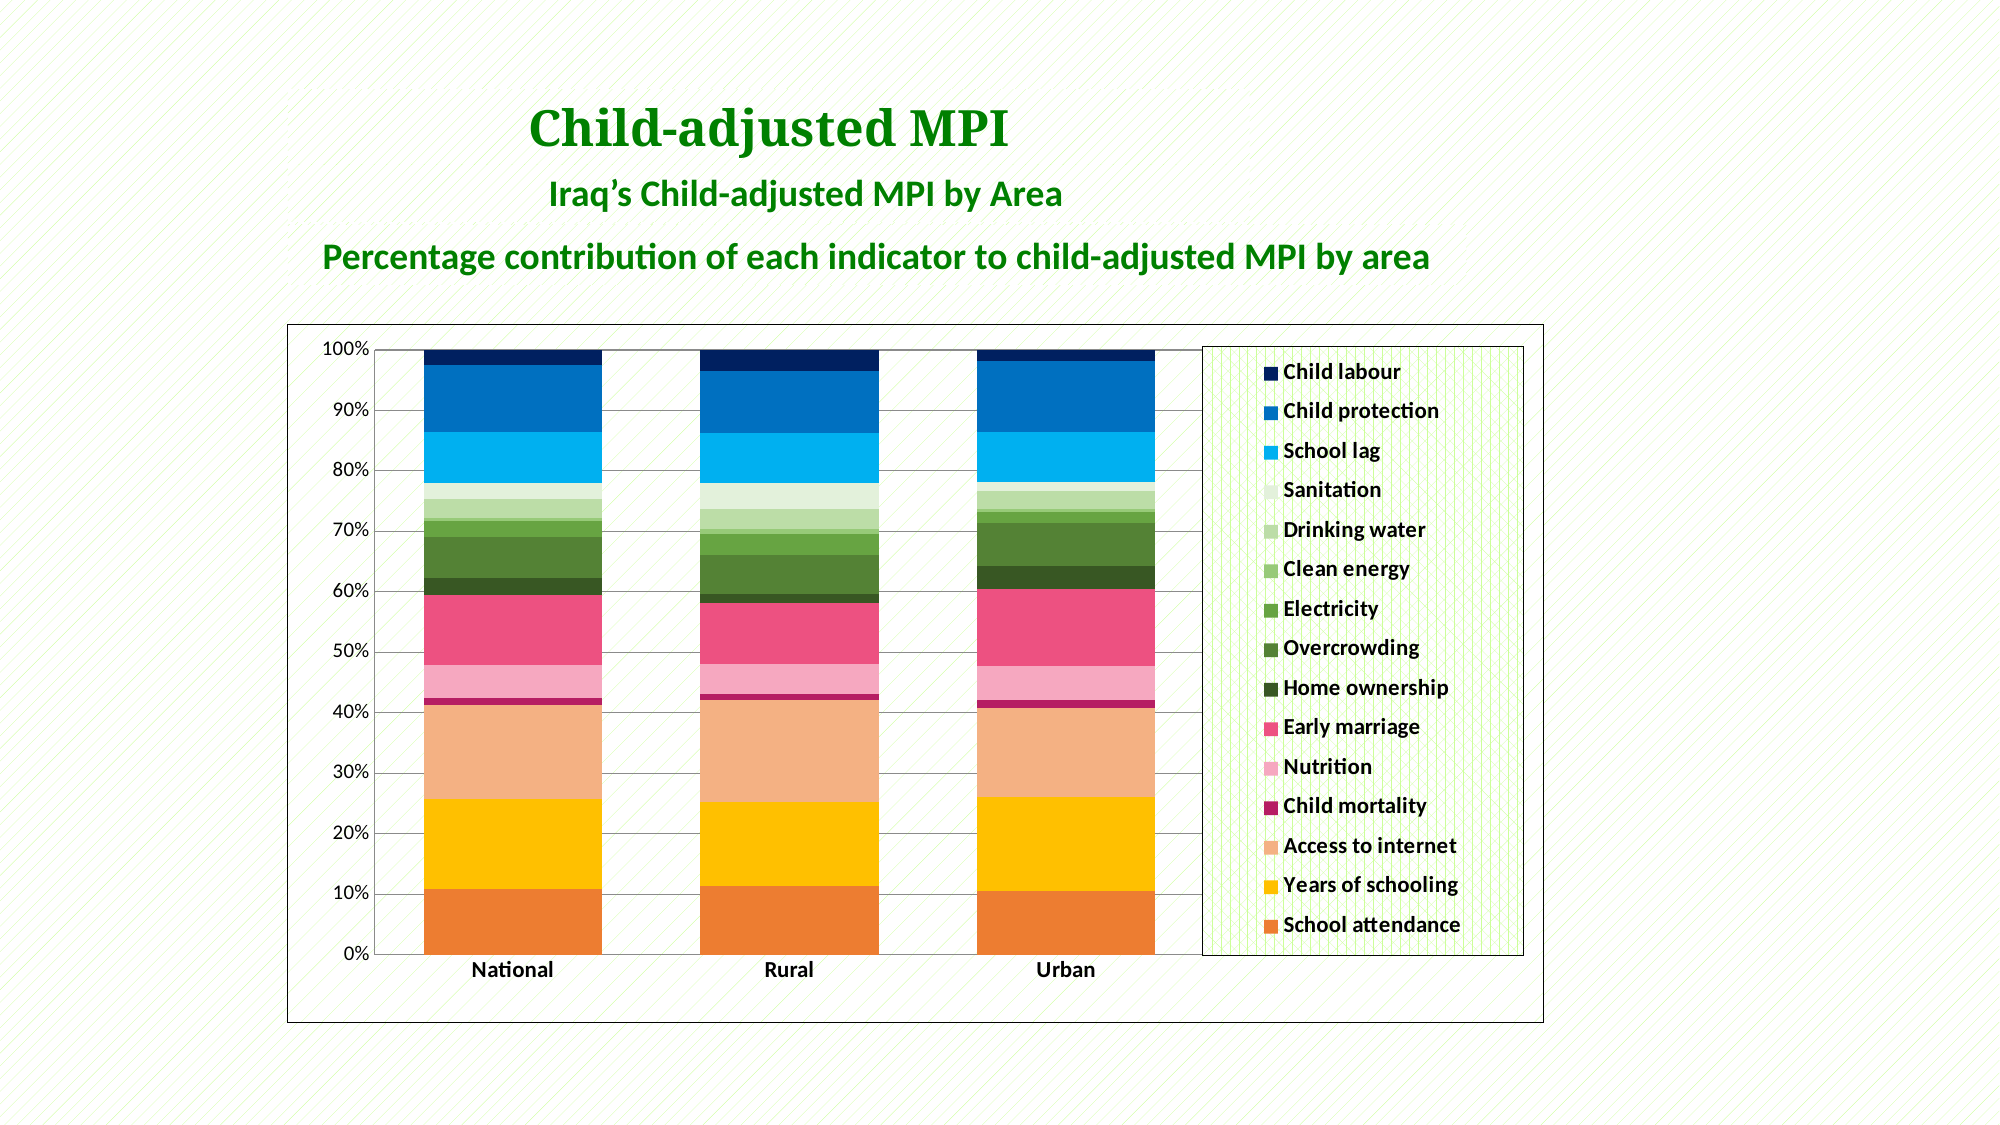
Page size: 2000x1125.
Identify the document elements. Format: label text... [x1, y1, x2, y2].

text_box Child-adjusted MPI [287, 89, 1250, 165]
text_box Percentage contribution of each indicator to child-adjusted MPI by area [287, 224, 1467, 285]
text_box Iraq’s Child-adjusted MPI by Area [287, 165, 1250, 222]
chart [287, 324, 1544, 1023]
